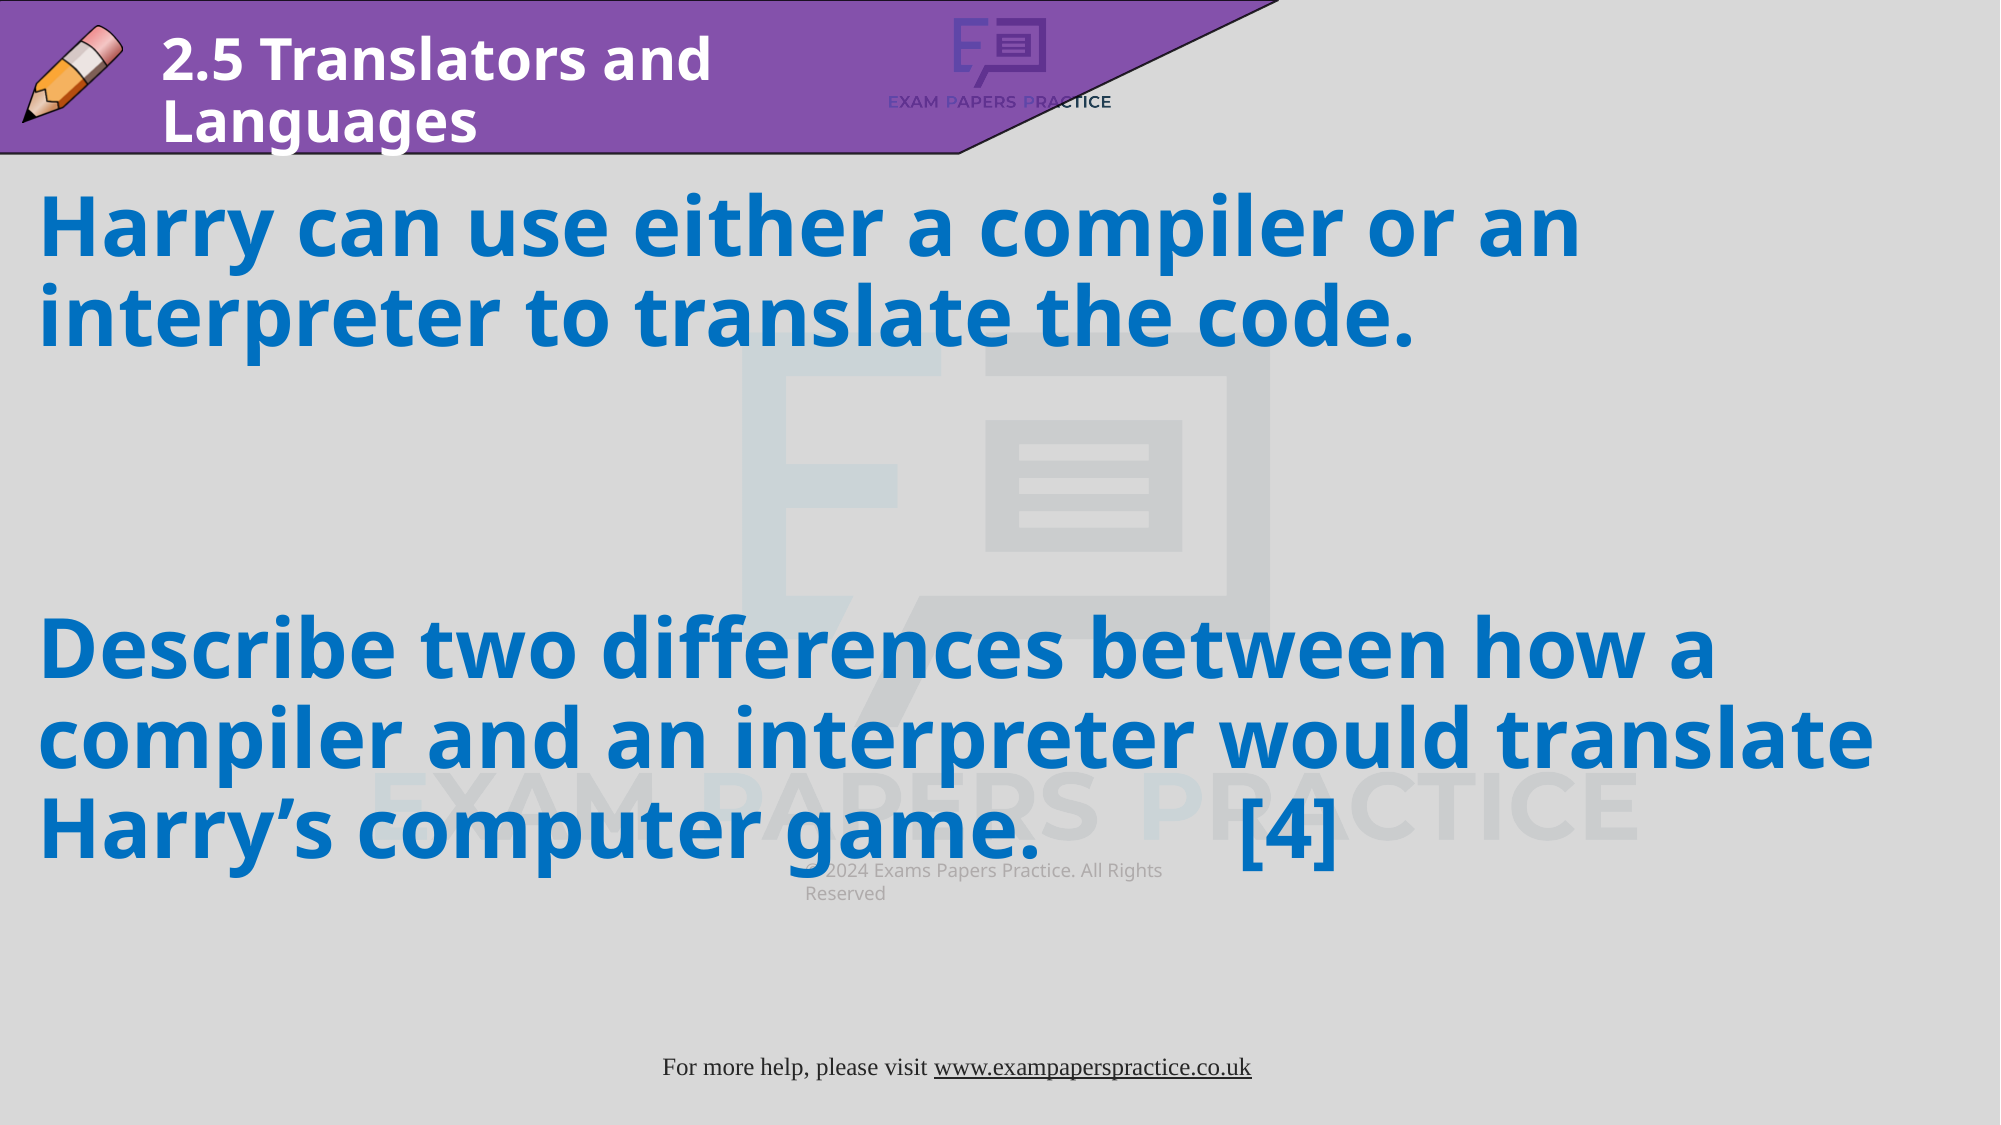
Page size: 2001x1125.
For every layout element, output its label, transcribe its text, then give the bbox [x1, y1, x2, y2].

list Harry can use either a compiler or an interpreter to translate the code. Describe two differences between how a compiler and an interpreter would translate Harry’s computer game. [4] [22, 176, 1974, 1120]
list 2.5 Translators and Languages [146, 22, 960, 134]
picture [22, 25, 123, 123]
